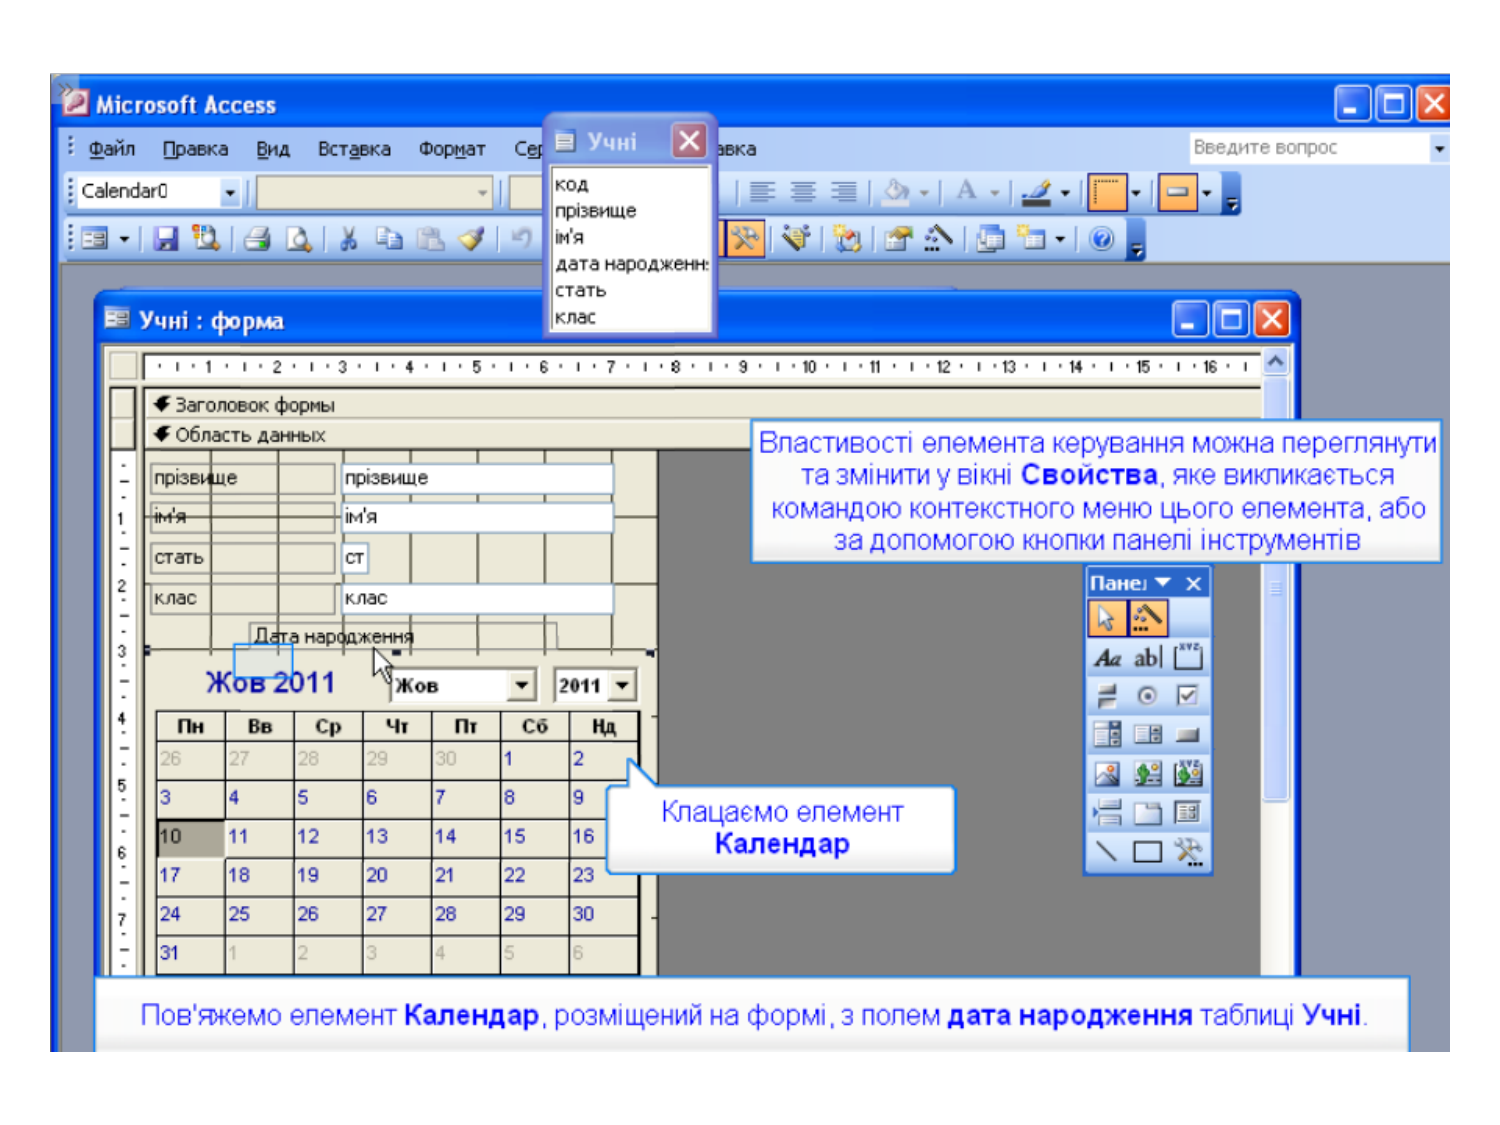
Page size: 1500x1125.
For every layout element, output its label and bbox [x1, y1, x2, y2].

picture [49, 73, 1451, 1052]
